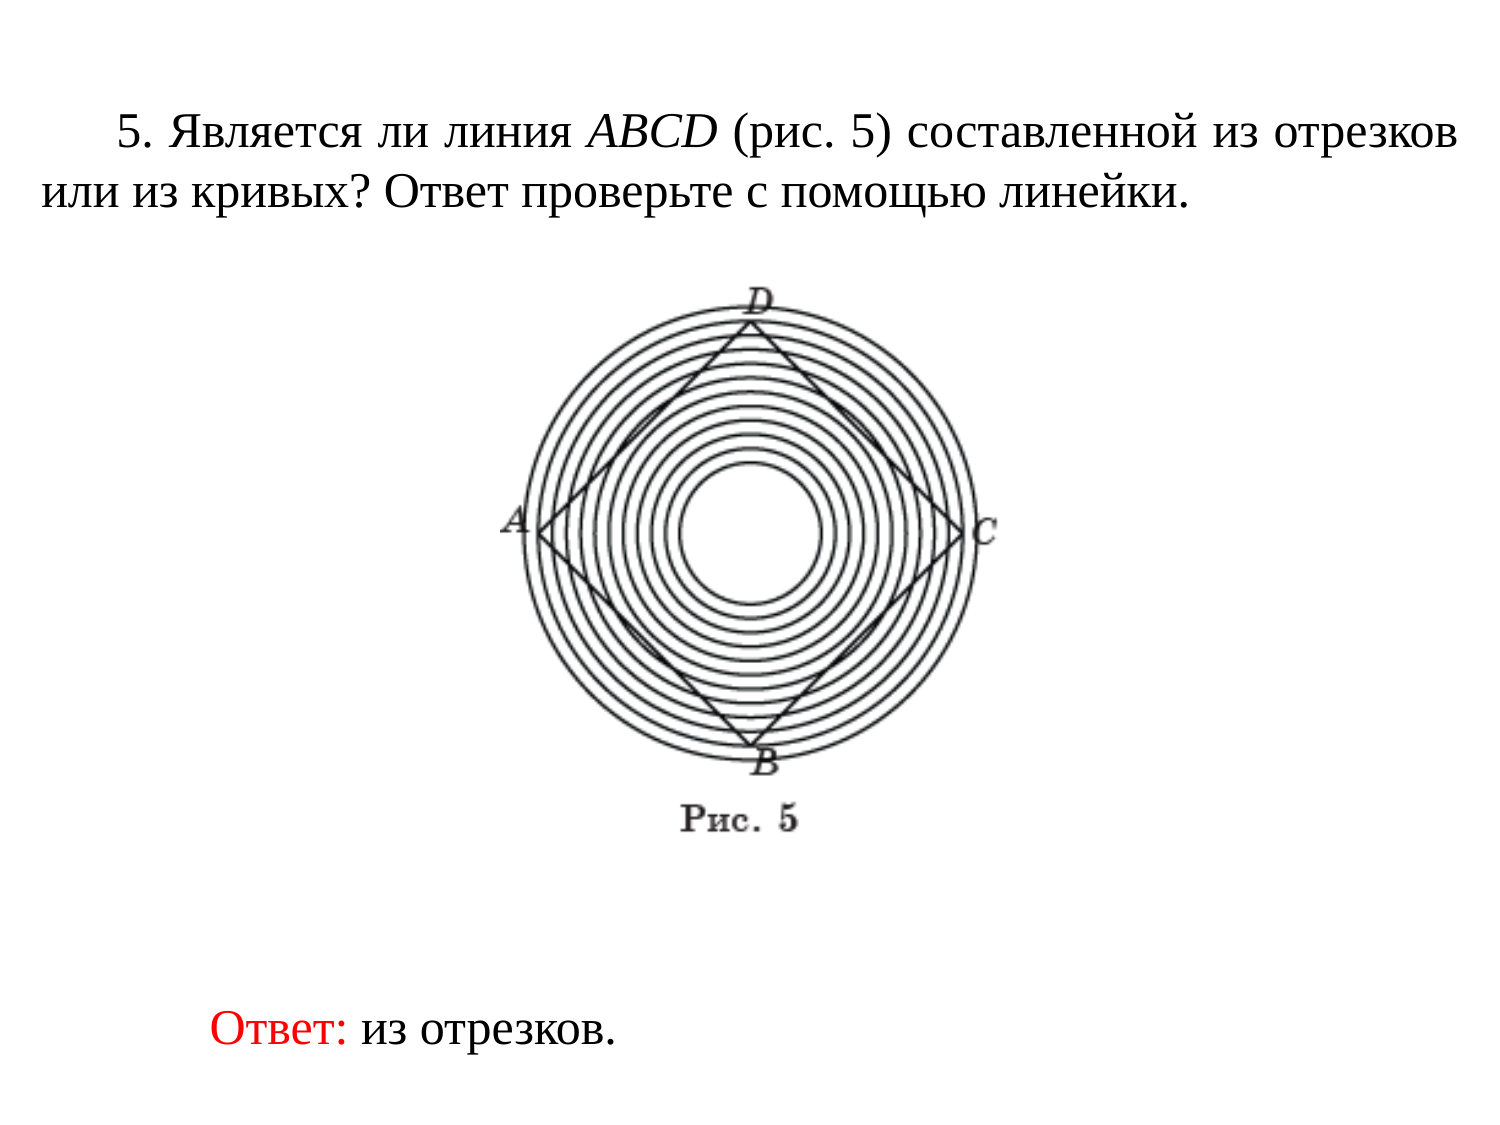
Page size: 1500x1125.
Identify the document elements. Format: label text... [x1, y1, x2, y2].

text_box 5. Является ли линия ABCD (рис. 5) составленной из отрезков или из кривых? Ответ проверьте с помощью линейки. [26, 89, 1474, 225]
text_box Ответ: из отрезков. [194, 987, 786, 1063]
picture [500, 283, 1000, 842]
